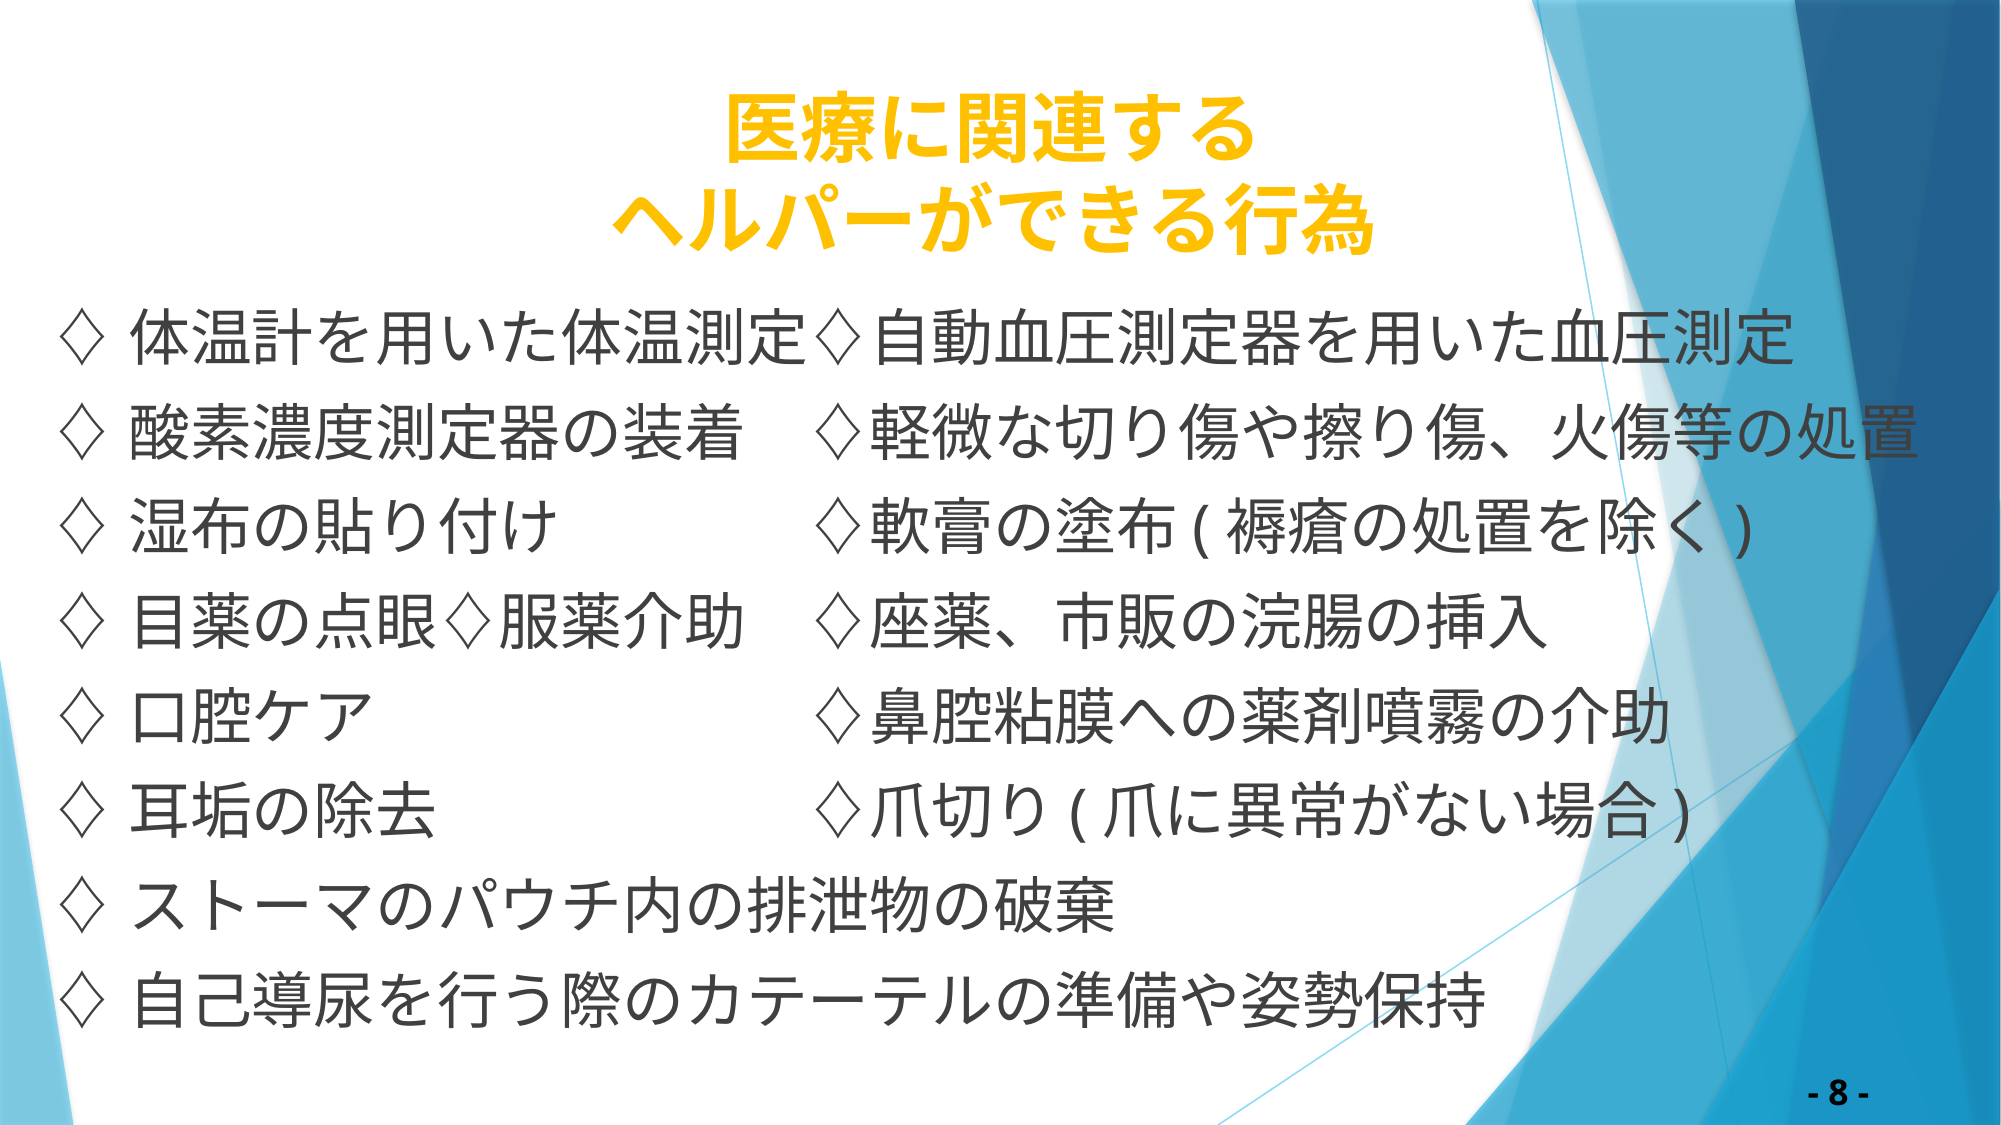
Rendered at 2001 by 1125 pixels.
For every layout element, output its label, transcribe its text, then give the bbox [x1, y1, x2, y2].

text_box - 8 - [0, 1053, 2000, 1125]
list ♢体温計を用いた体温測定♢自動血圧測定器を用いた血圧測定 ♢酸素濃度測定器の装着 ♢軽微な切り傷や擦り傷、火傷等の処置 ♢湿布の貼り付け ♢軟膏の塗布(褥瘡の処置を除く) ♢目薬の点眼♢服薬介助 ♢座薬、市販の浣腸の挿入 ♢口腔ケア ♢鼻腔粘膜への薬剤噴霧の介助 ♢耳垢の除去 ♢爪切り(爪に異常がない場合) ♢ストーマのパウチ内の排泄物の破棄 ♢自己導尿を行う際のカテーテルの準備や姿勢保持 [36, 290, 1945, 1053]
title 医療に関連する ヘルパーができる行為 [55, 71, 1932, 273]
